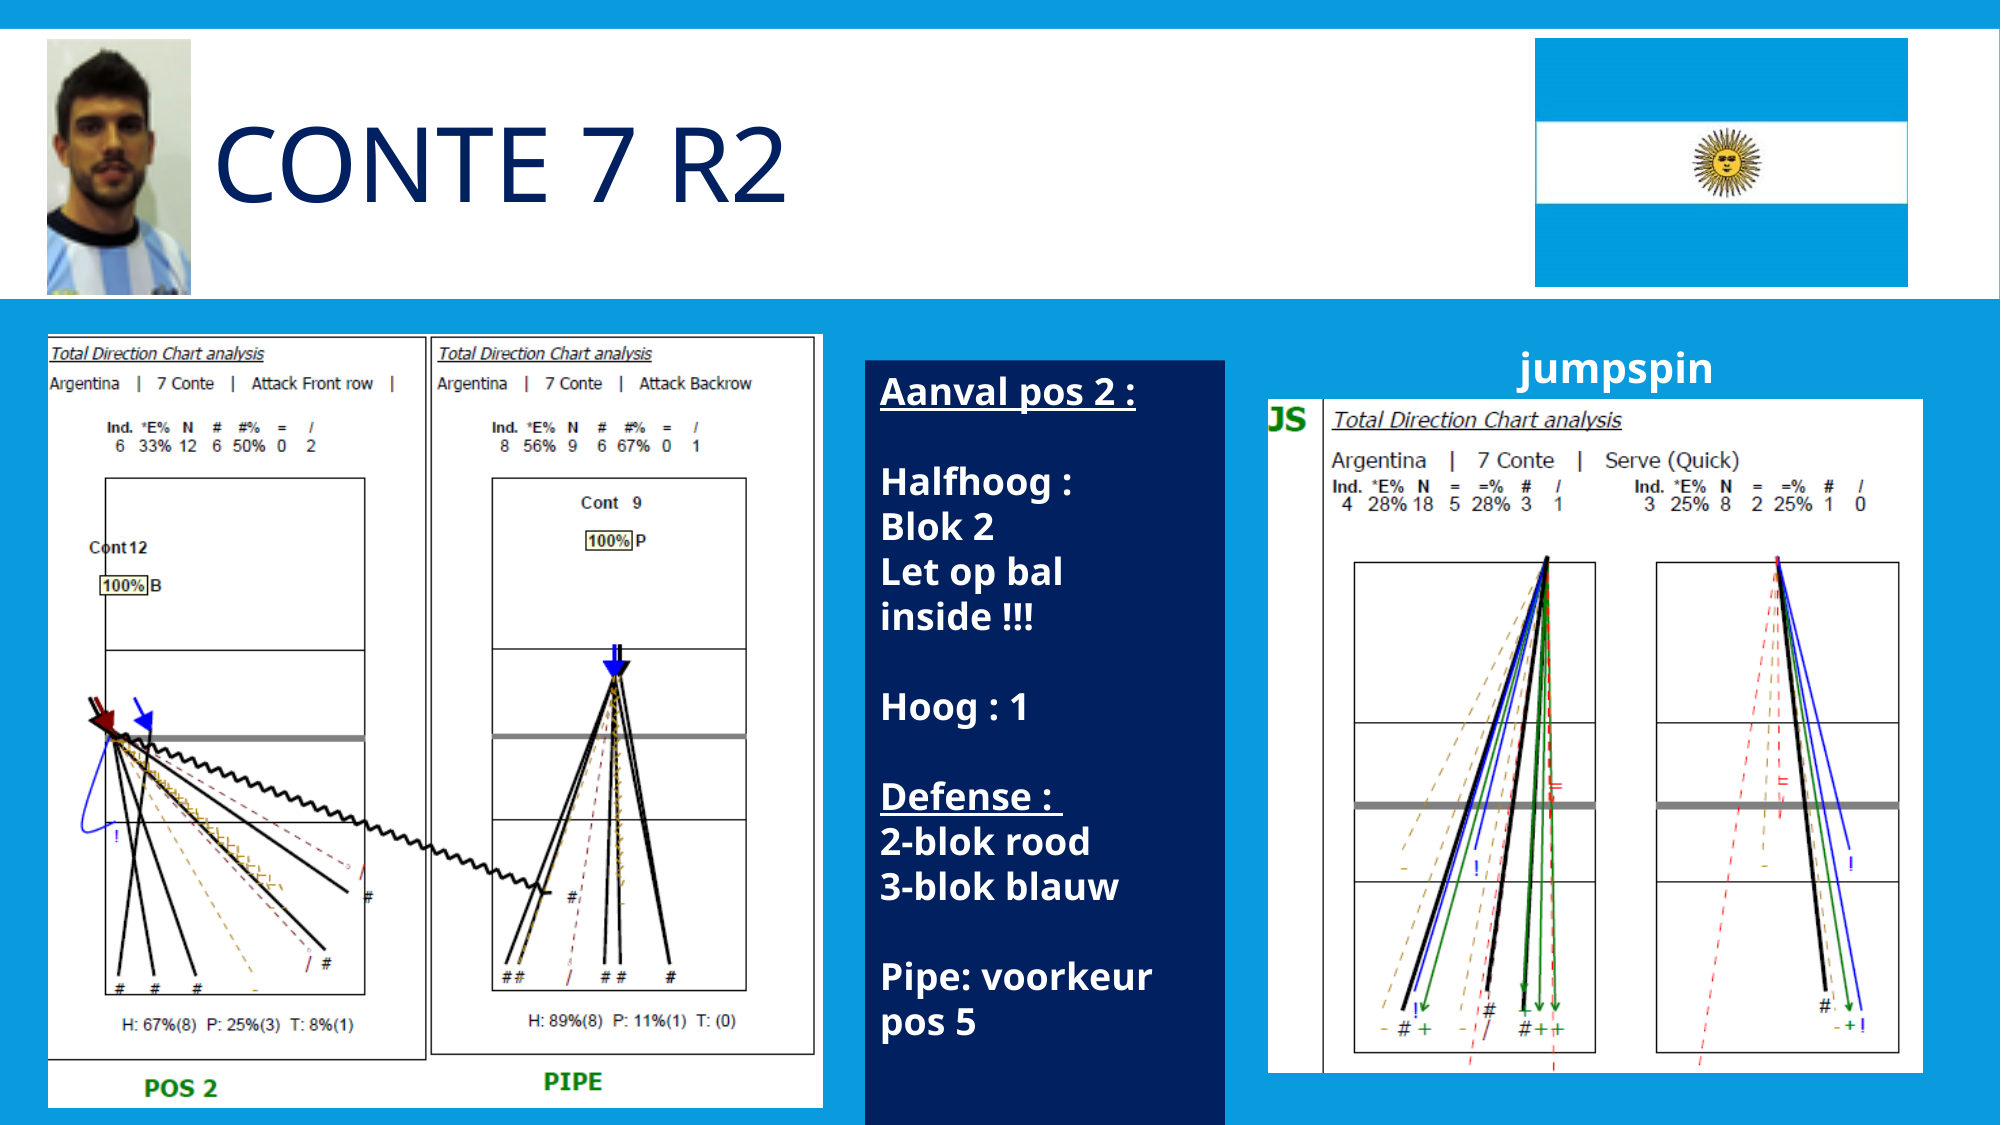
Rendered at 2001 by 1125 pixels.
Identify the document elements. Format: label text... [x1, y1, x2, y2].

title Conte 7 R2 [197, 46, 1536, 295]
picture [1269, 400, 1922, 1072]
picture [1535, 121, 1908, 205]
picture [46, 39, 192, 295]
picture [49, 335, 822, 1107]
text_box Aanval pos 2 : Halfhoog : Blok 2 Let op bal inside !!! Hoog : 1 Defense : 2-blok rood 3-blok blauw Pipe: voorkeur pos 5 [865, 360, 1225, 1125]
text_box jumpspin [1347, 334, 1850, 395]
